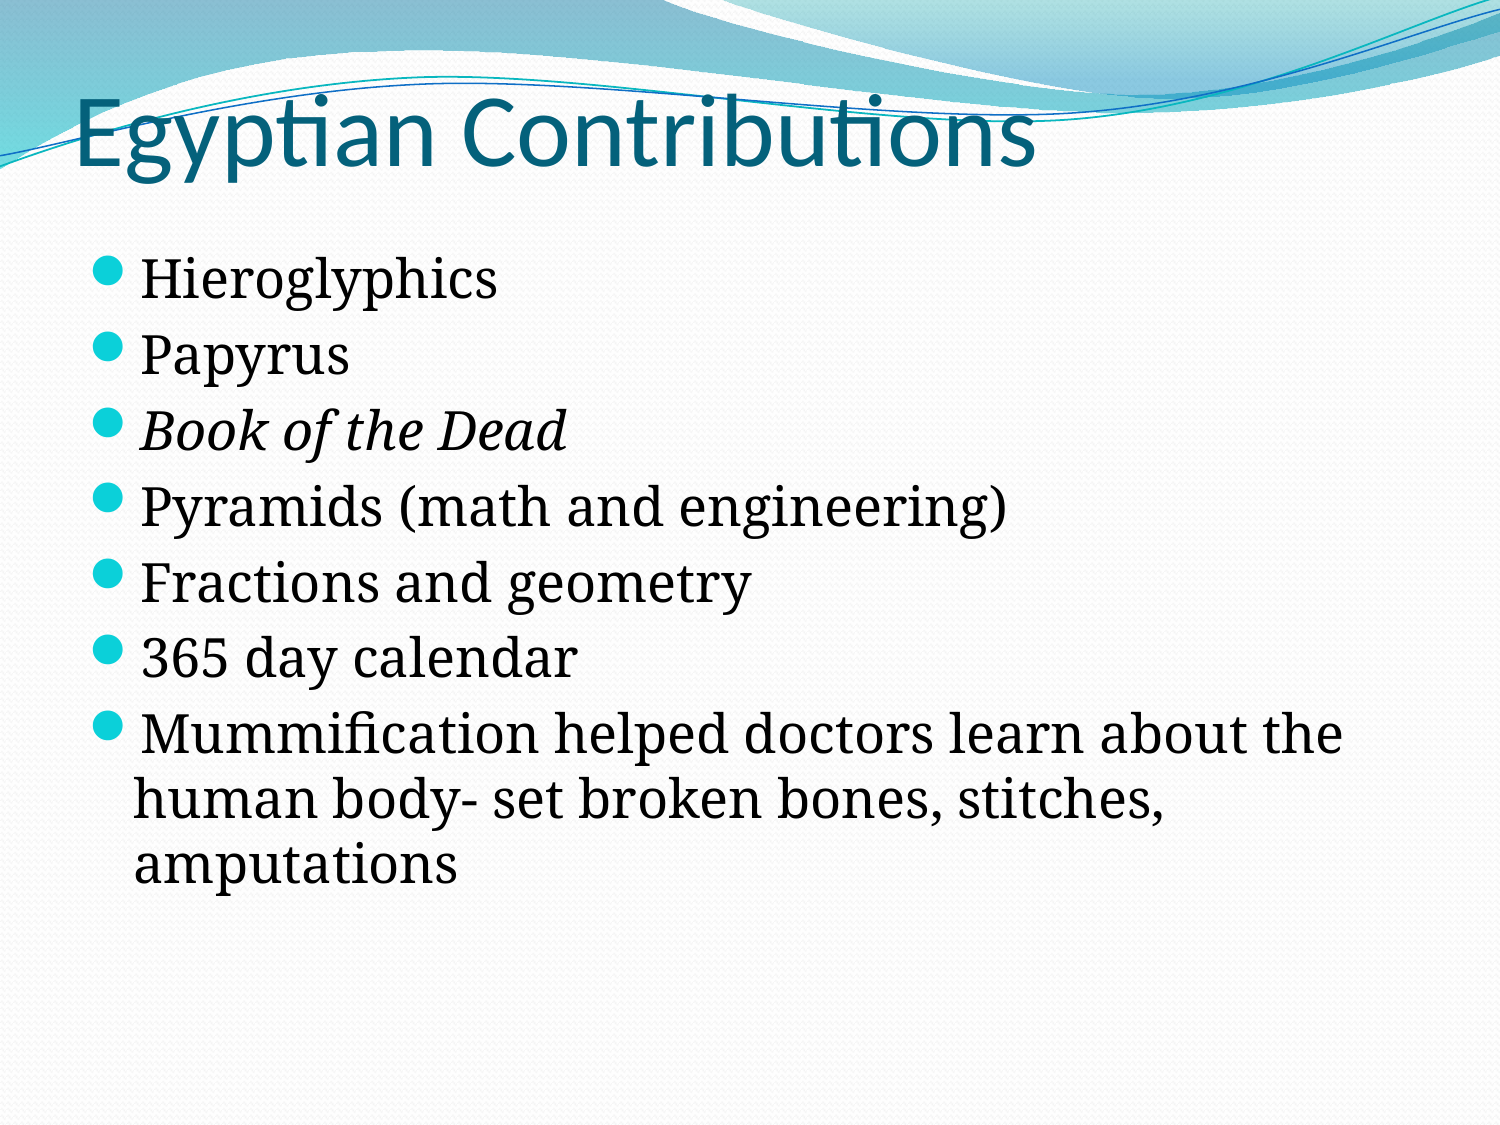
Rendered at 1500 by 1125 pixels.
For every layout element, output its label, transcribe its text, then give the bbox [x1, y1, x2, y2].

list Hieroglyphics Papyrus Book of the Dead Pyramids (math and engineering) Fractions and geometry 365 day calendar Mummification helped doctors learn about the human body- set broken bones, stitches, amputations [73, 237, 1424, 958]
title Egyptian Contributions [73, 0, 1424, 188]
